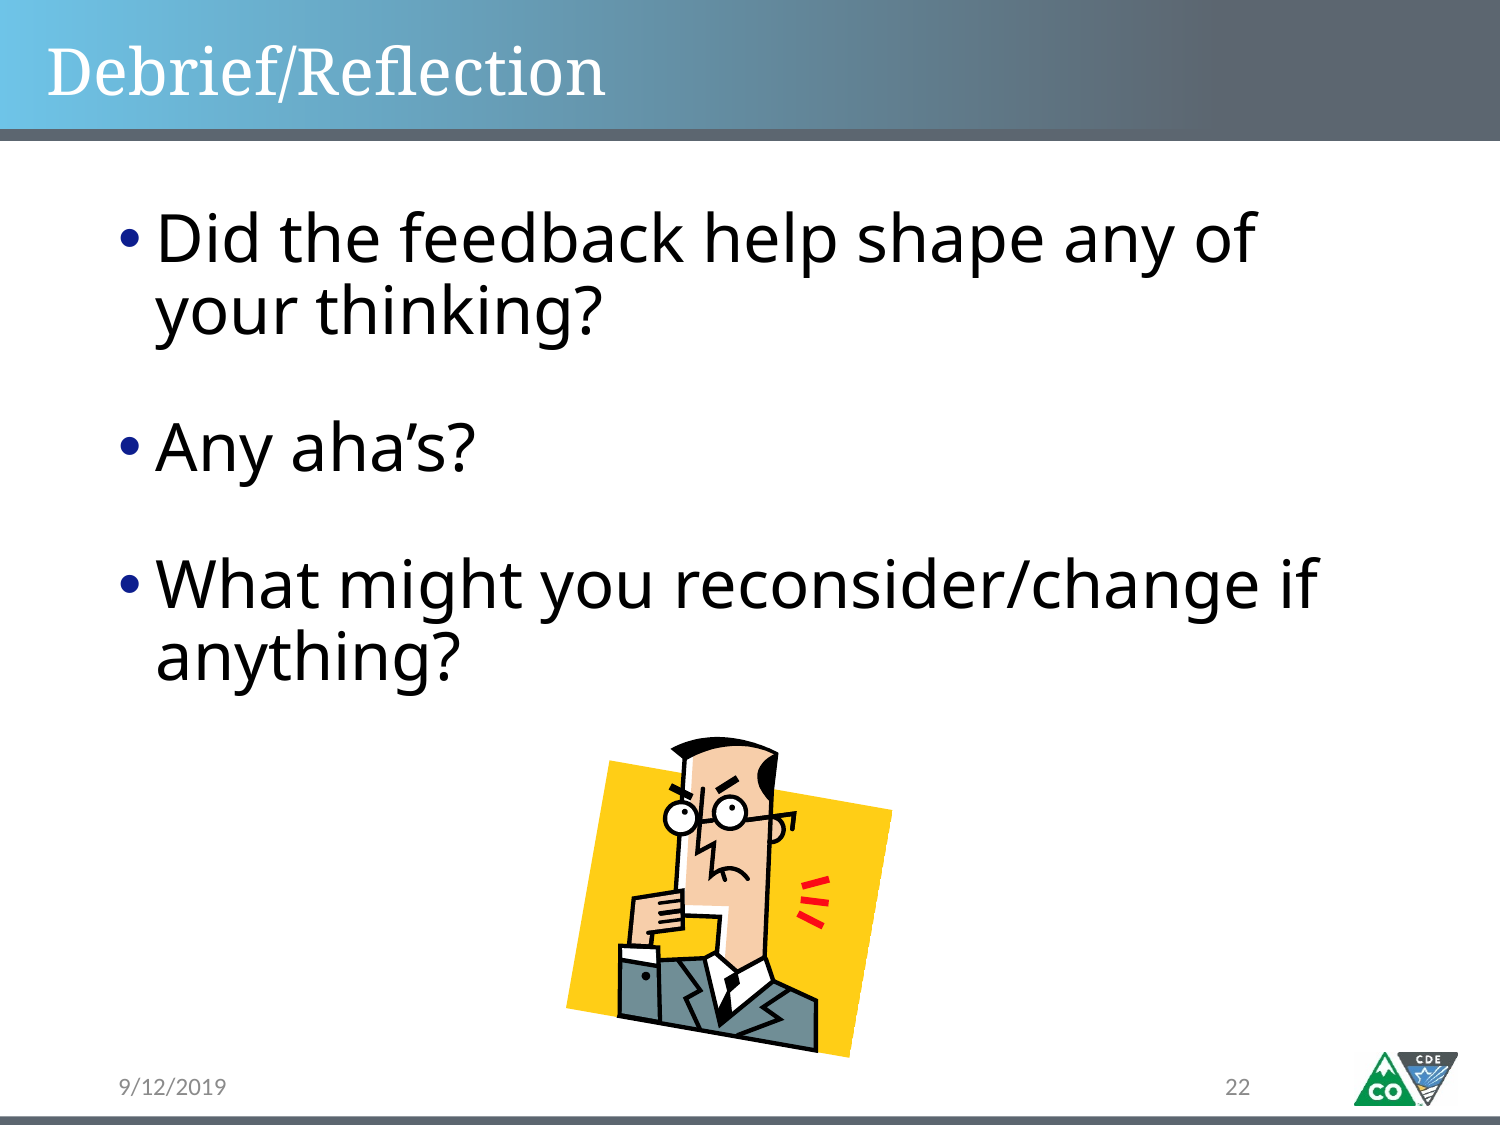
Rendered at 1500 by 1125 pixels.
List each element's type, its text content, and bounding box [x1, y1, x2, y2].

picture [590, 724, 879, 1036]
list Did the feedback help shape any of your thinking? Any aha’s? What might you reconsider/change if anything? [103, 197, 1397, 1024]
title Debrief/Reflection [31, 31, 1326, 117]
picture [1354, 1052, 1458, 1106]
